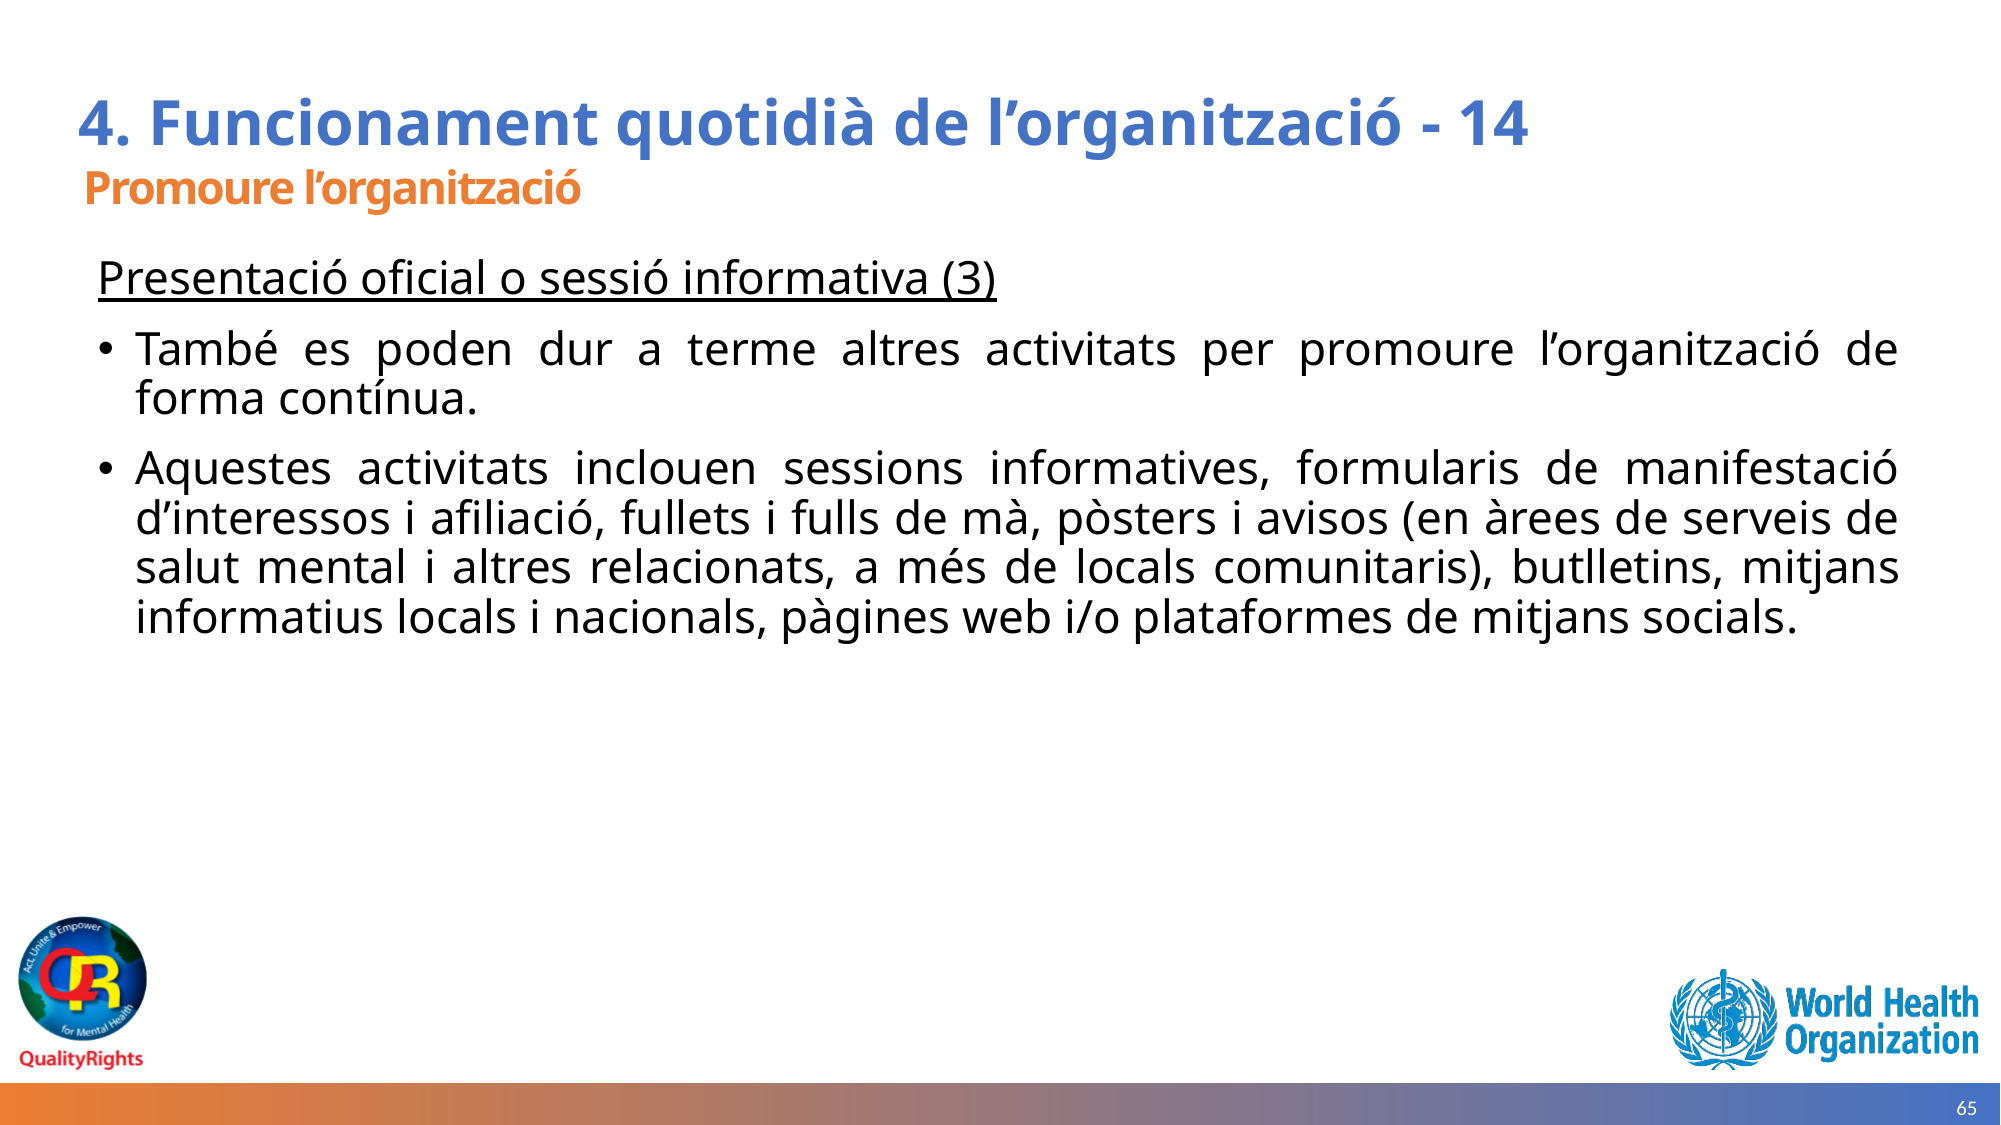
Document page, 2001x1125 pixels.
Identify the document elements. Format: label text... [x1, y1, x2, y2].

picture [1689, 992, 1700, 1025]
picture [0, 899, 162, 1083]
picture [1670, 1031, 1715, 1070]
picture [1711, 995, 1721, 1005]
picture [1791, 987, 1798, 1005]
picture [1716, 1064, 1731, 1070]
picture [1682, 1004, 1749, 1060]
picture [1703, 1018, 1711, 1030]
picture [1735, 1002, 1743, 1011]
picture [1701, 987, 1710, 992]
picture [1706, 1037, 1722, 1046]
picture [1711, 1030, 1721, 1038]
picture [1691, 1030, 1700, 1041]
picture [1738, 1022, 1743, 1031]
picture [1741, 987, 1765, 1047]
list Presentació oficial o sessió informativa (3) També es poden dur a terme altres activitats per promoure l’organització de forma contínua. Aquestes activitats inclouen sessions informatives, formularis de manifestació d’interessos i afiliació, fullets i fulls de mà, pòsters i avisos (en àrees de serveis de salut mental i altres relacionats, a més de locals comunitaris), butlletins, mitjans informatius locals i nacionals, pàgines web i/o plataformes de mitjans socials. [83, 247, 1917, 987]
picture [1958, 1000, 1962, 1012]
picture [1696, 994, 1708, 1025]
picture [1701, 1042, 1722, 1054]
list Promoure l’organització [83, 155, 1917, 215]
picture [1860, 1000, 1865, 1012]
picture [1890, 987, 1897, 999]
picture [1670, 987, 1679, 1010]
picture [1732, 969, 1978, 1070]
picture [1703, 1003, 1712, 1016]
title 4. Funcionament quotidià de l’organització - 14 [63, 84, 1770, 150]
picture [1804, 987, 1811, 1005]
picture [1685, 987, 1697, 1003]
picture [1725, 1041, 1747, 1054]
